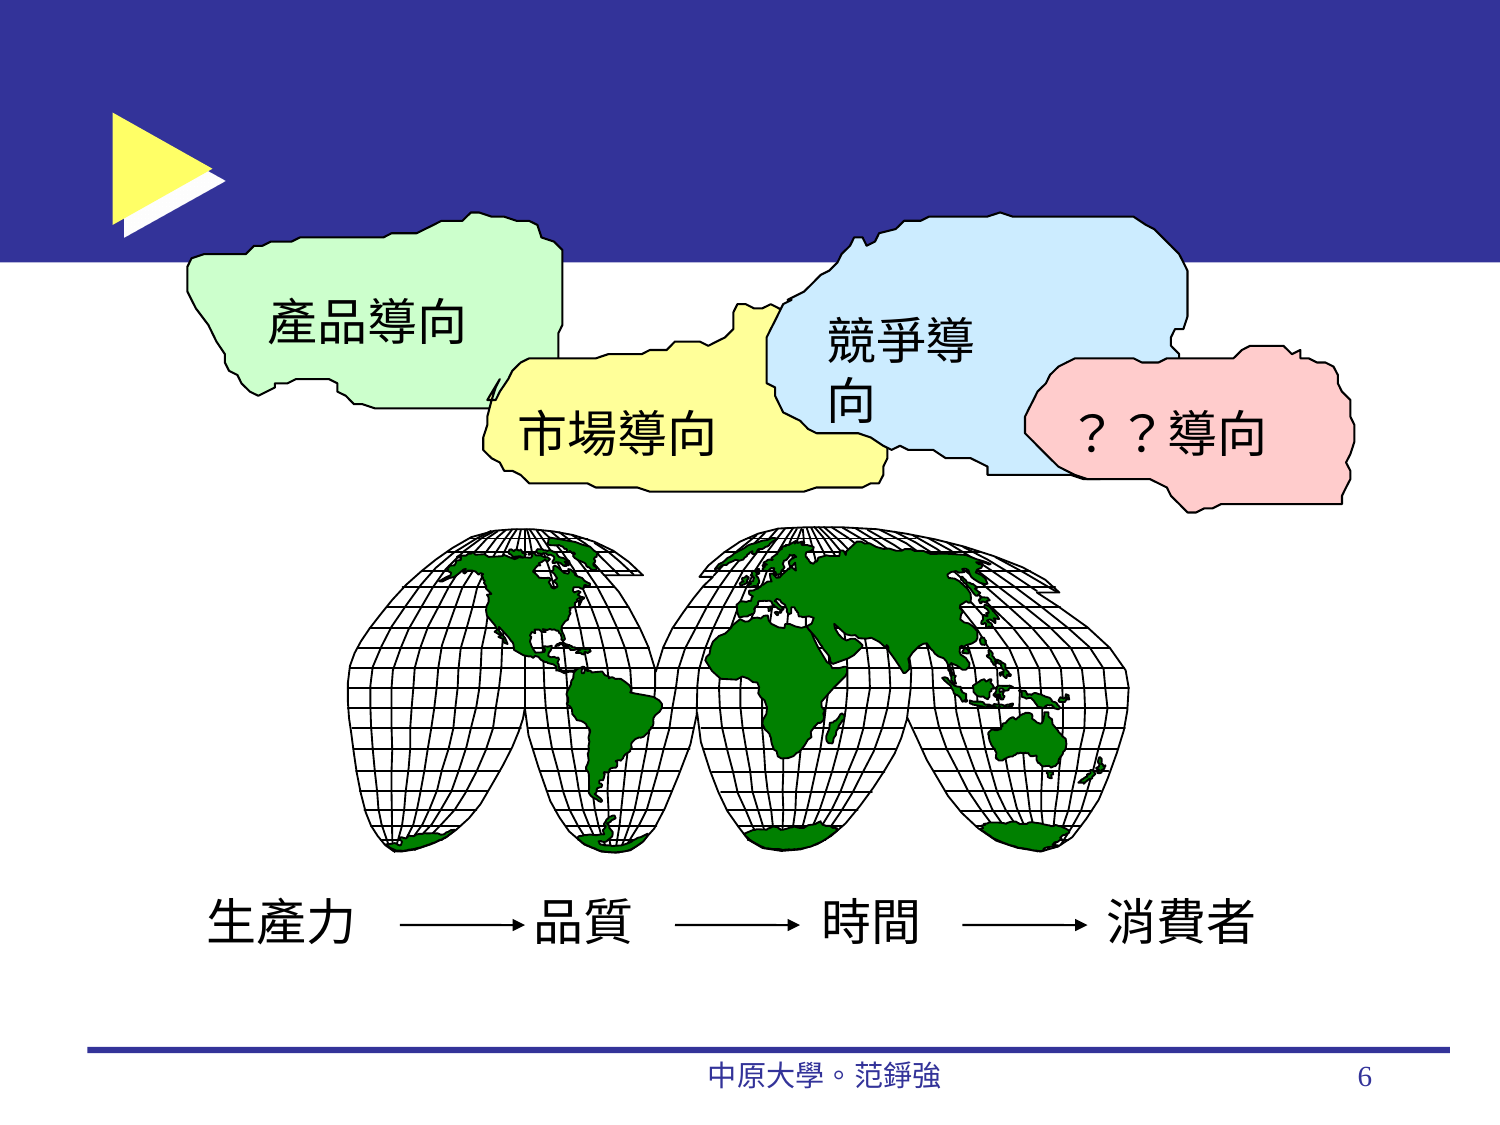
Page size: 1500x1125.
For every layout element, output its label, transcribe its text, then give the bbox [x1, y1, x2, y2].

text_box [766, 212, 1188, 431]
slide_number 6 [1074, 1050, 1388, 1125]
text_box [399, 918, 526, 932]
title 競爭導向 [811, 302, 1041, 505]
text_box [187, 212, 563, 409]
text_box [674, 918, 800, 932]
picture [345, 524, 1132, 855]
text_box [483, 304, 811, 492]
text_box 時間 [806, 889, 936, 959]
text_box 產品導向 [252, 289, 483, 359]
text_box 市場導向 [502, 402, 733, 471]
text_box ？？導向 [1052, 402, 1283, 471]
text_box [1041, 451, 1086, 480]
text_box [1041, 345, 1355, 513]
text_box 消費者 [1091, 889, 1272, 959]
footer 中原大學。范錚強 [587, 1050, 1063, 1125]
text_box 品質 [518, 889, 649, 959]
text_box [962, 918, 1088, 932]
text_box 生產力 [191, 889, 372, 959]
